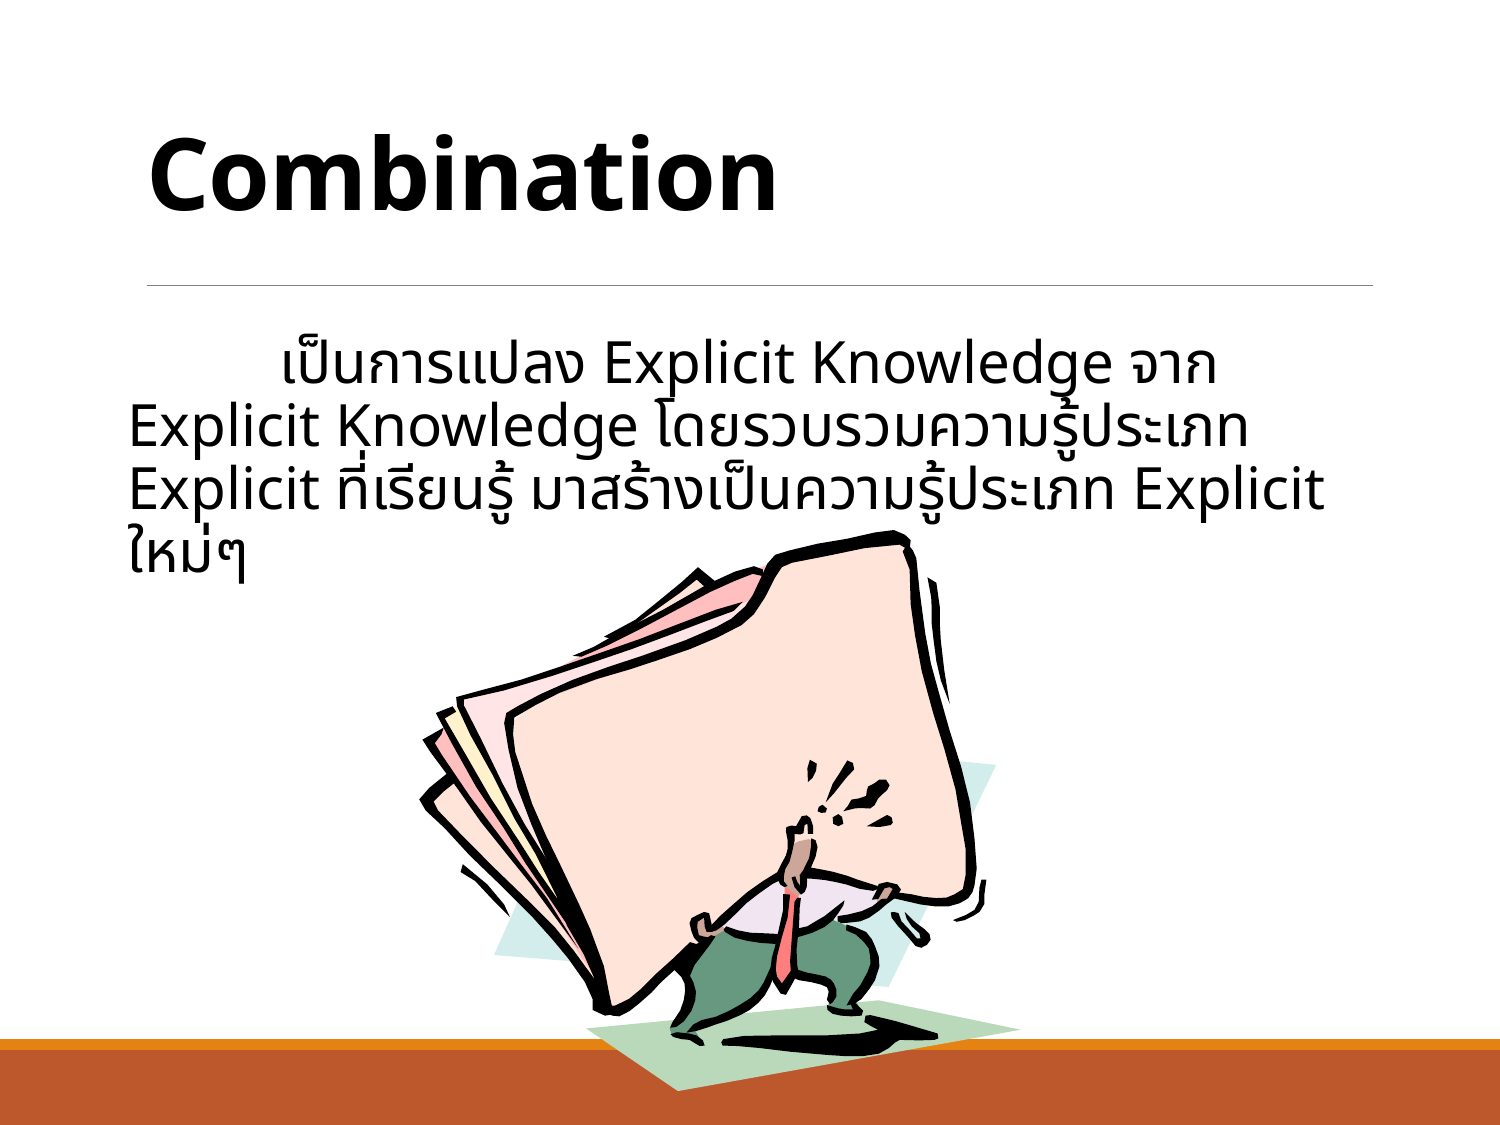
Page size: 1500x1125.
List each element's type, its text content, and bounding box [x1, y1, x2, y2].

title Combination [131, 101, 1407, 238]
picture [418, 526, 1027, 1097]
list เป็นการแปลง Explicit Knowledge จาก Explicit Knowledge โดยรวบรวมความรู้ประเภท Explicit ที่เรียนรู้ มาสร้างเป็นความรู้ประเภท Explicit ใหม่ๆ [112, 326, 1388, 941]
